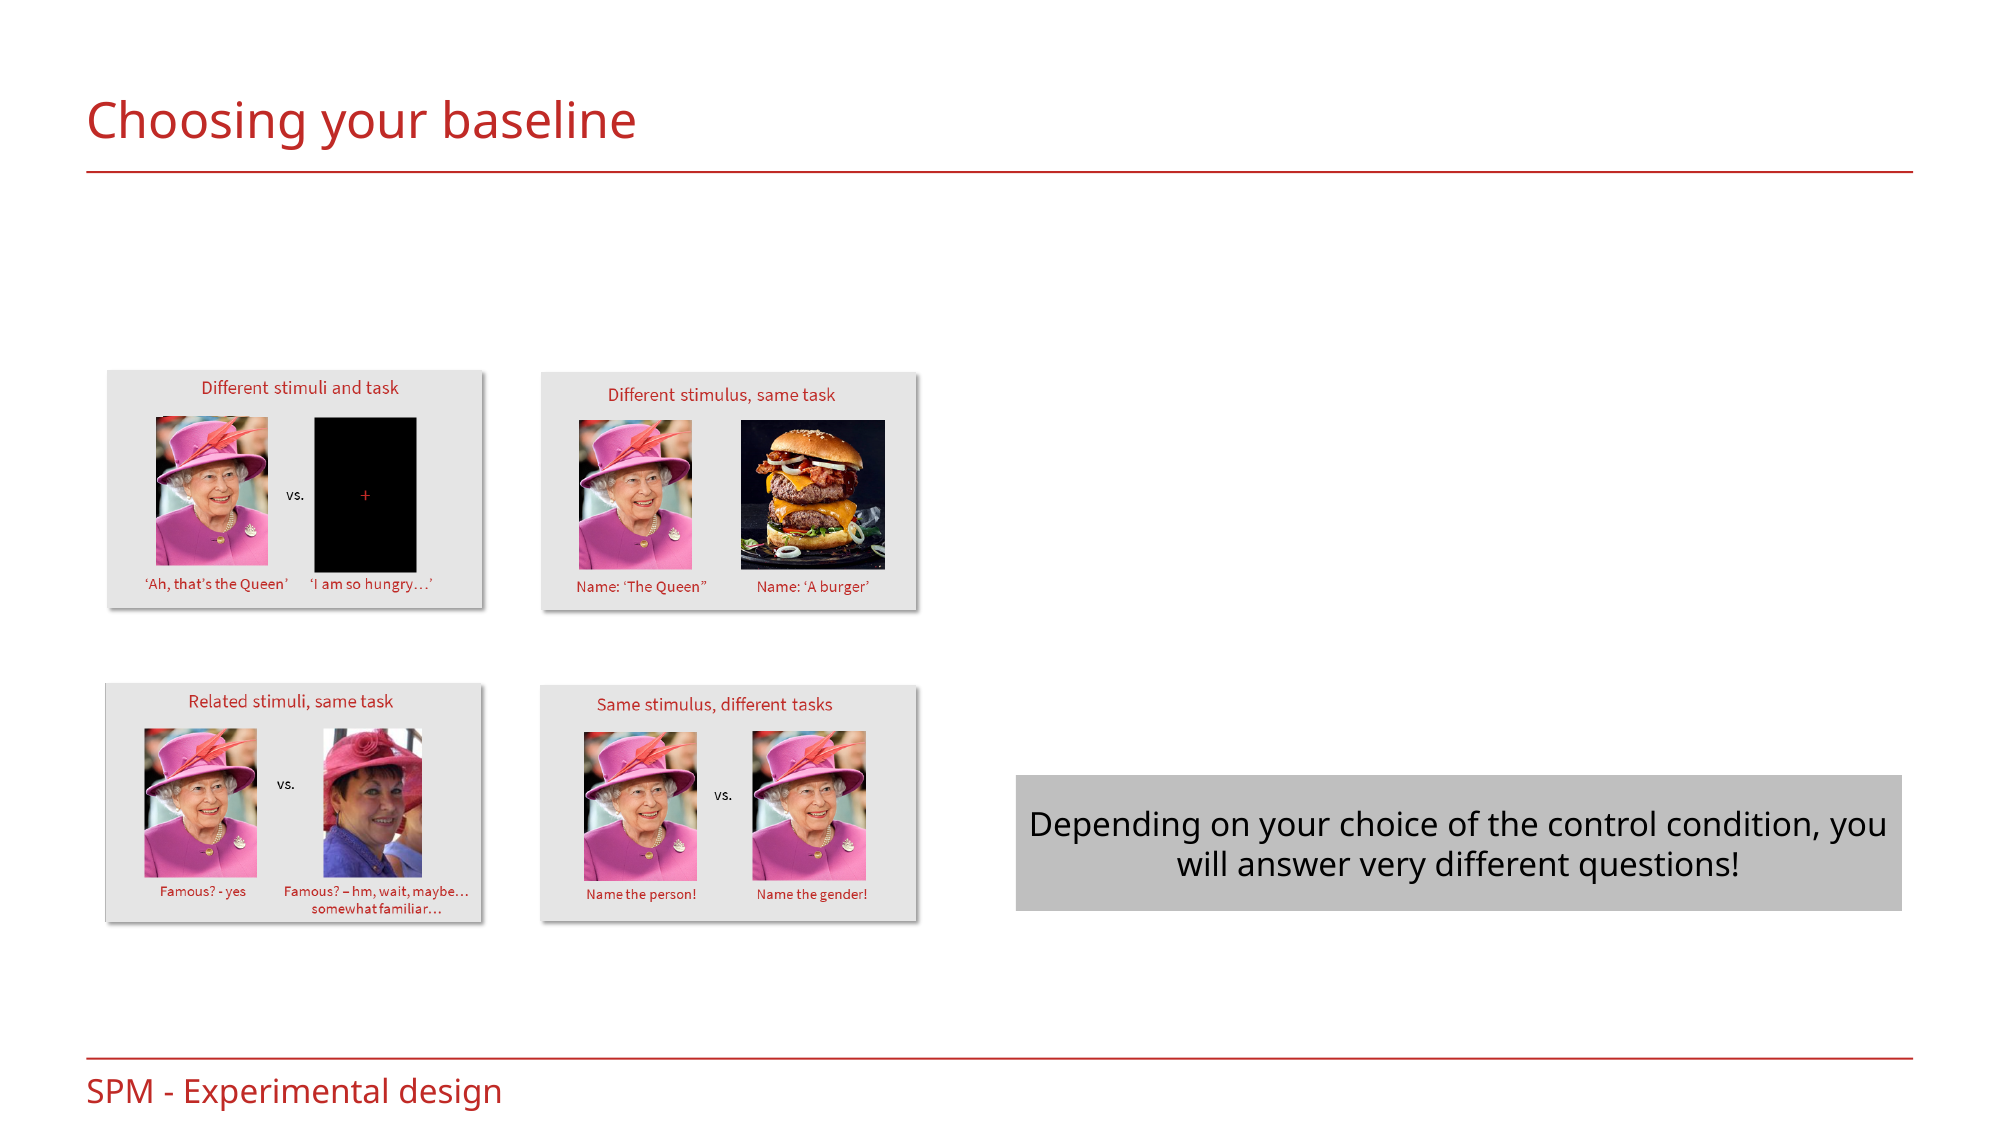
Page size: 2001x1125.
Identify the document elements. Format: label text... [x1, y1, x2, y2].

picture [538, 369, 924, 619]
title Choosing your baseline [86, 19, 1599, 149]
picture [104, 367, 491, 616]
text_box Depending on your choice of the control condition, you will answer very different questions! [1014, 773, 1904, 913]
picture [537, 682, 924, 929]
picture [97, 680, 489, 930]
